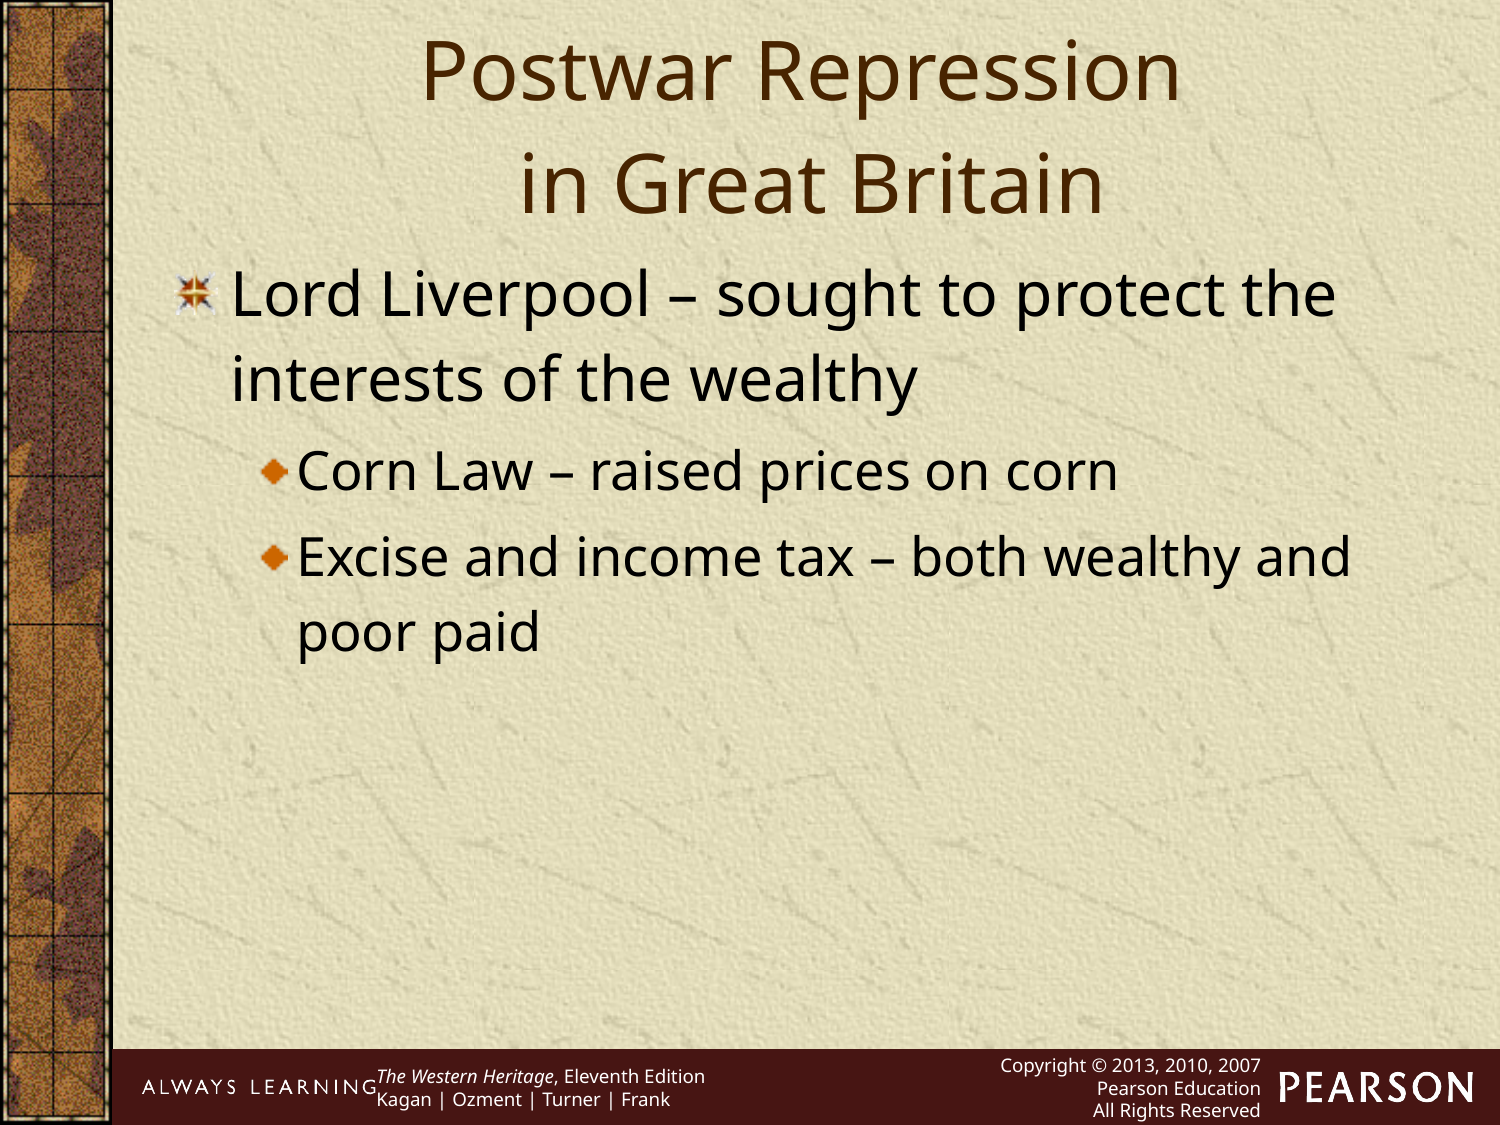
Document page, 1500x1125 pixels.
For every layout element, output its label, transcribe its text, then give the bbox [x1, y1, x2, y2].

picture [0, 0, 1500, 1125]
title Postwar Repression in Great Britain [136, 11, 1488, 238]
list Lord Liverpool – sought to protect the interests of the wealthy Corn Law – raised prices on corn Excise and income tax – both wealthy and poor paid [173, 249, 1450, 1026]
